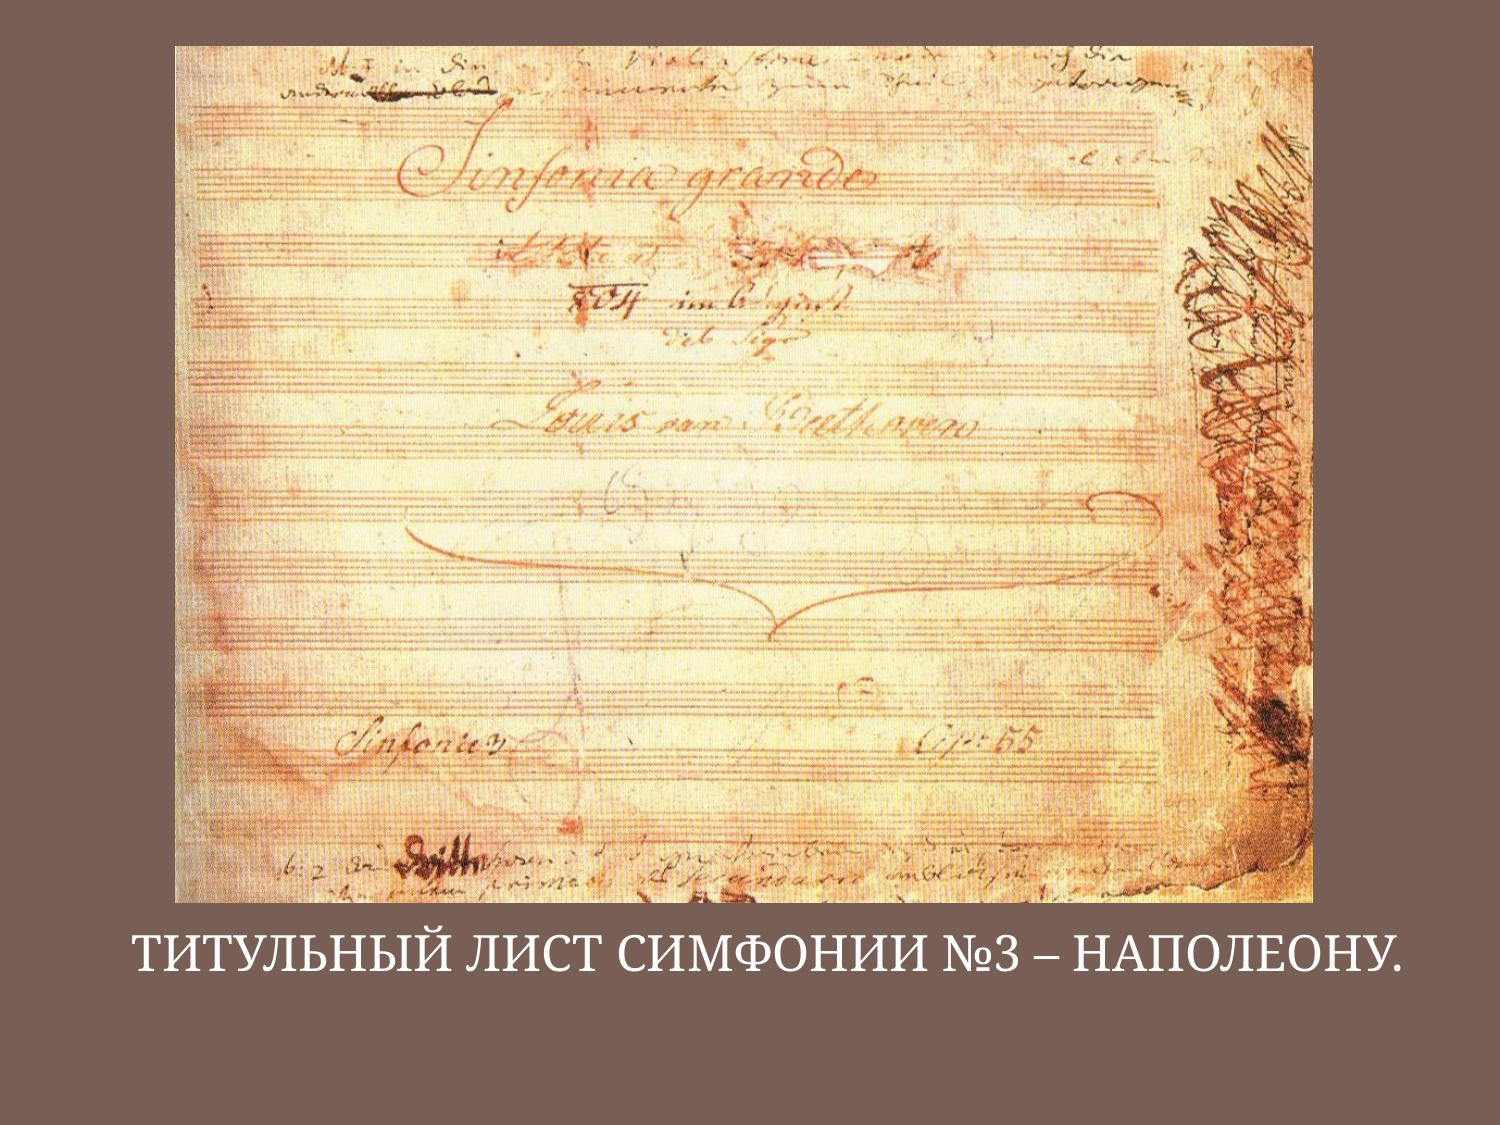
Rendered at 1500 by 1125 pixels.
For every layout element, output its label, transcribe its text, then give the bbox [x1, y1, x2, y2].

picture [175, 46, 1313, 903]
text_box ТИТУЛЬНЫЙ ЛИСТ СИМФОНИИ №3 – НАПОЛЕОНУ. [117, 913, 1453, 989]
